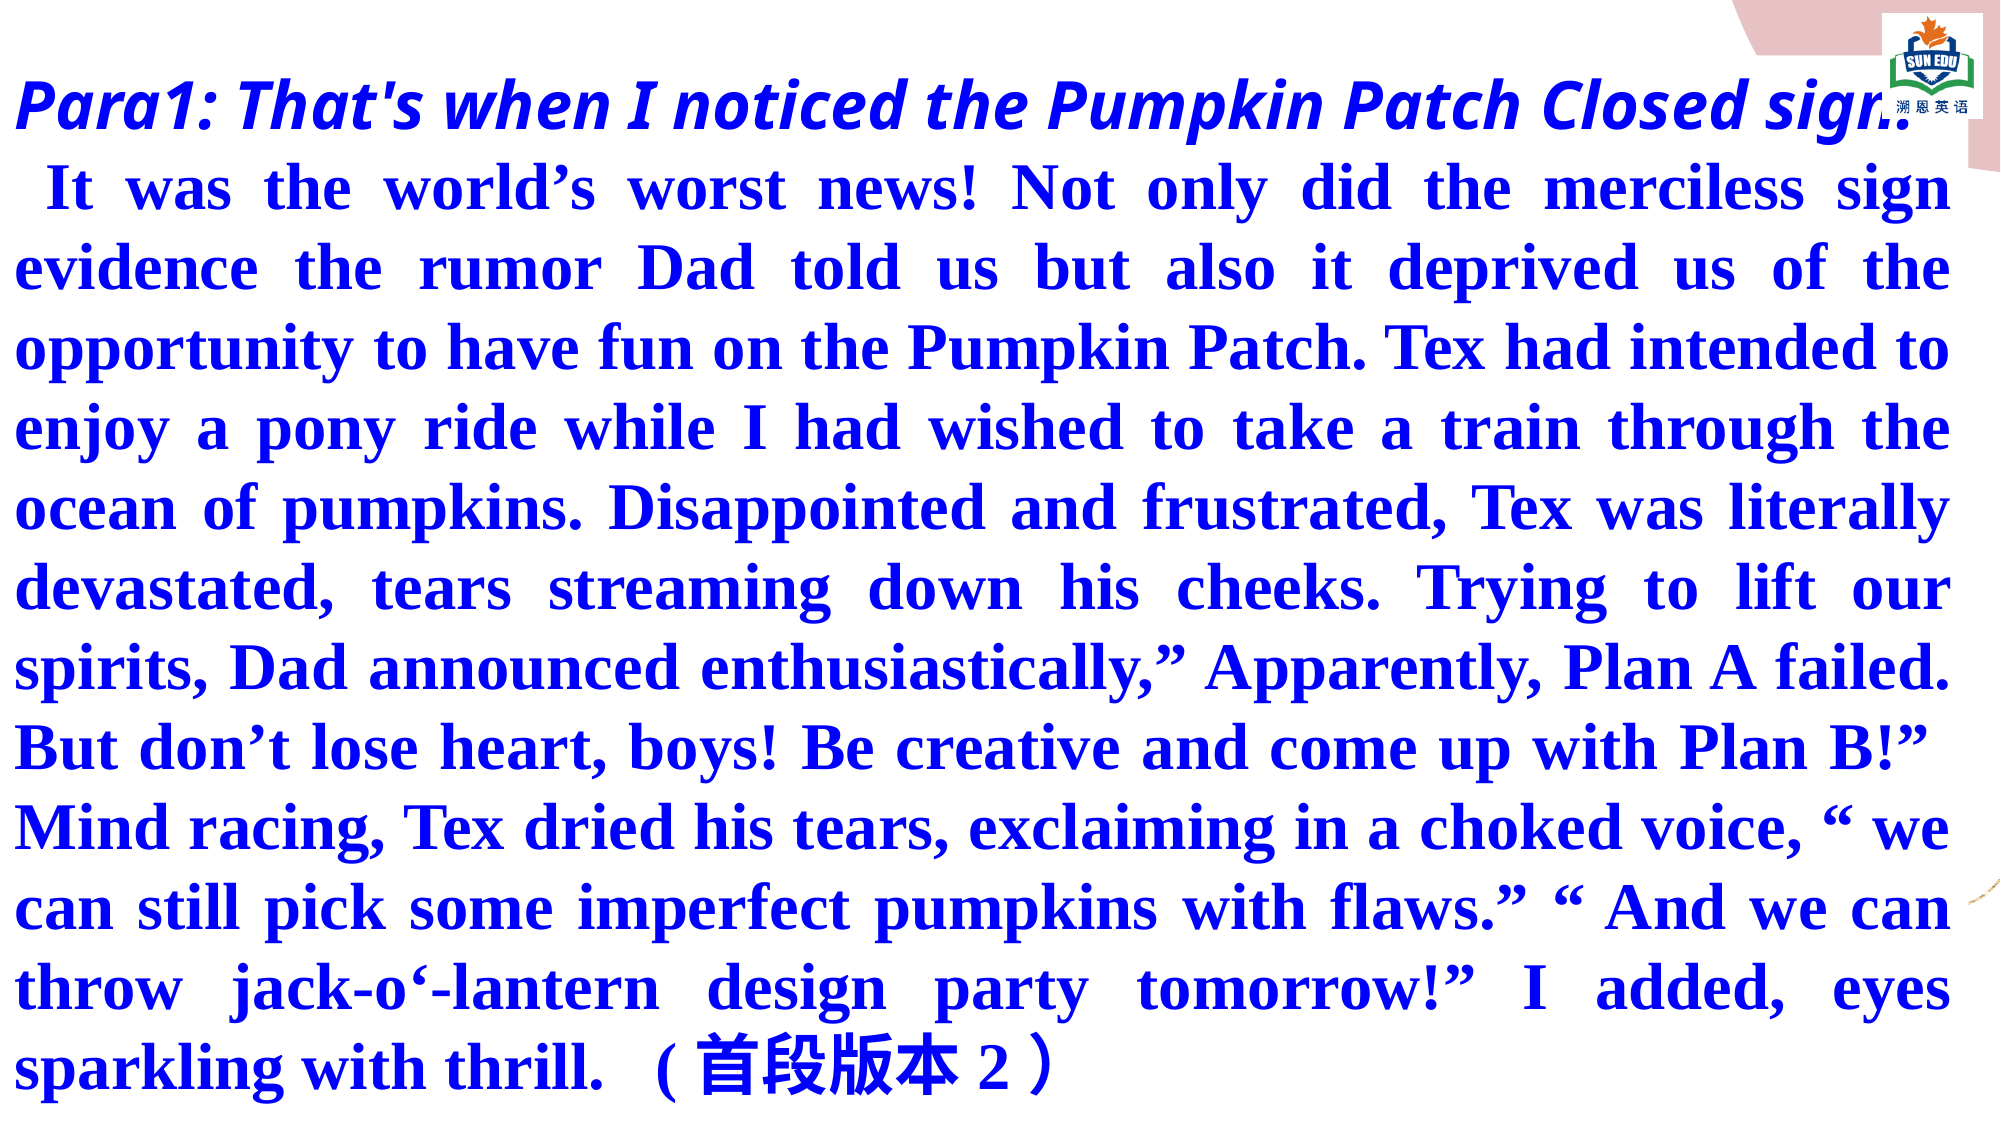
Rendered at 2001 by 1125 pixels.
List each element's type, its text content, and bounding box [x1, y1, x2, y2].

text_box Para1: That's when I noticed the Pumpkin Patch Closed sign. It was the world’s worst news! Not only did the merciless sign evidence the rumor Dad told us but also it deprived us of the opportunity to have fun on the Pumpkin Patch. Tex had intended to enjoy a pony ride while I had wished to take a train through the ocean of pumpkins. Disappointed and frustrated, Tex was literally devastated, tears streaming down his cheeks. Trying to lift our spirits, Dad announced enthusiastically,” Apparently, Plan A failed. But don’t lose heart, boys! Be creative and come up with Plan B!” Mind racing, Tex dried his tears, exclaiming in a choked voice, “ we can still pick some imperfect pumpkins with flaws.” “ And we can throw jack-o‘-lantern design party tomorrow!” I added, eyes sparkling with thrill. (首段版本2） [0, 55, 1969, 1125]
picture [1969, 806, 2000, 1125]
picture [1882, 13, 1983, 119]
